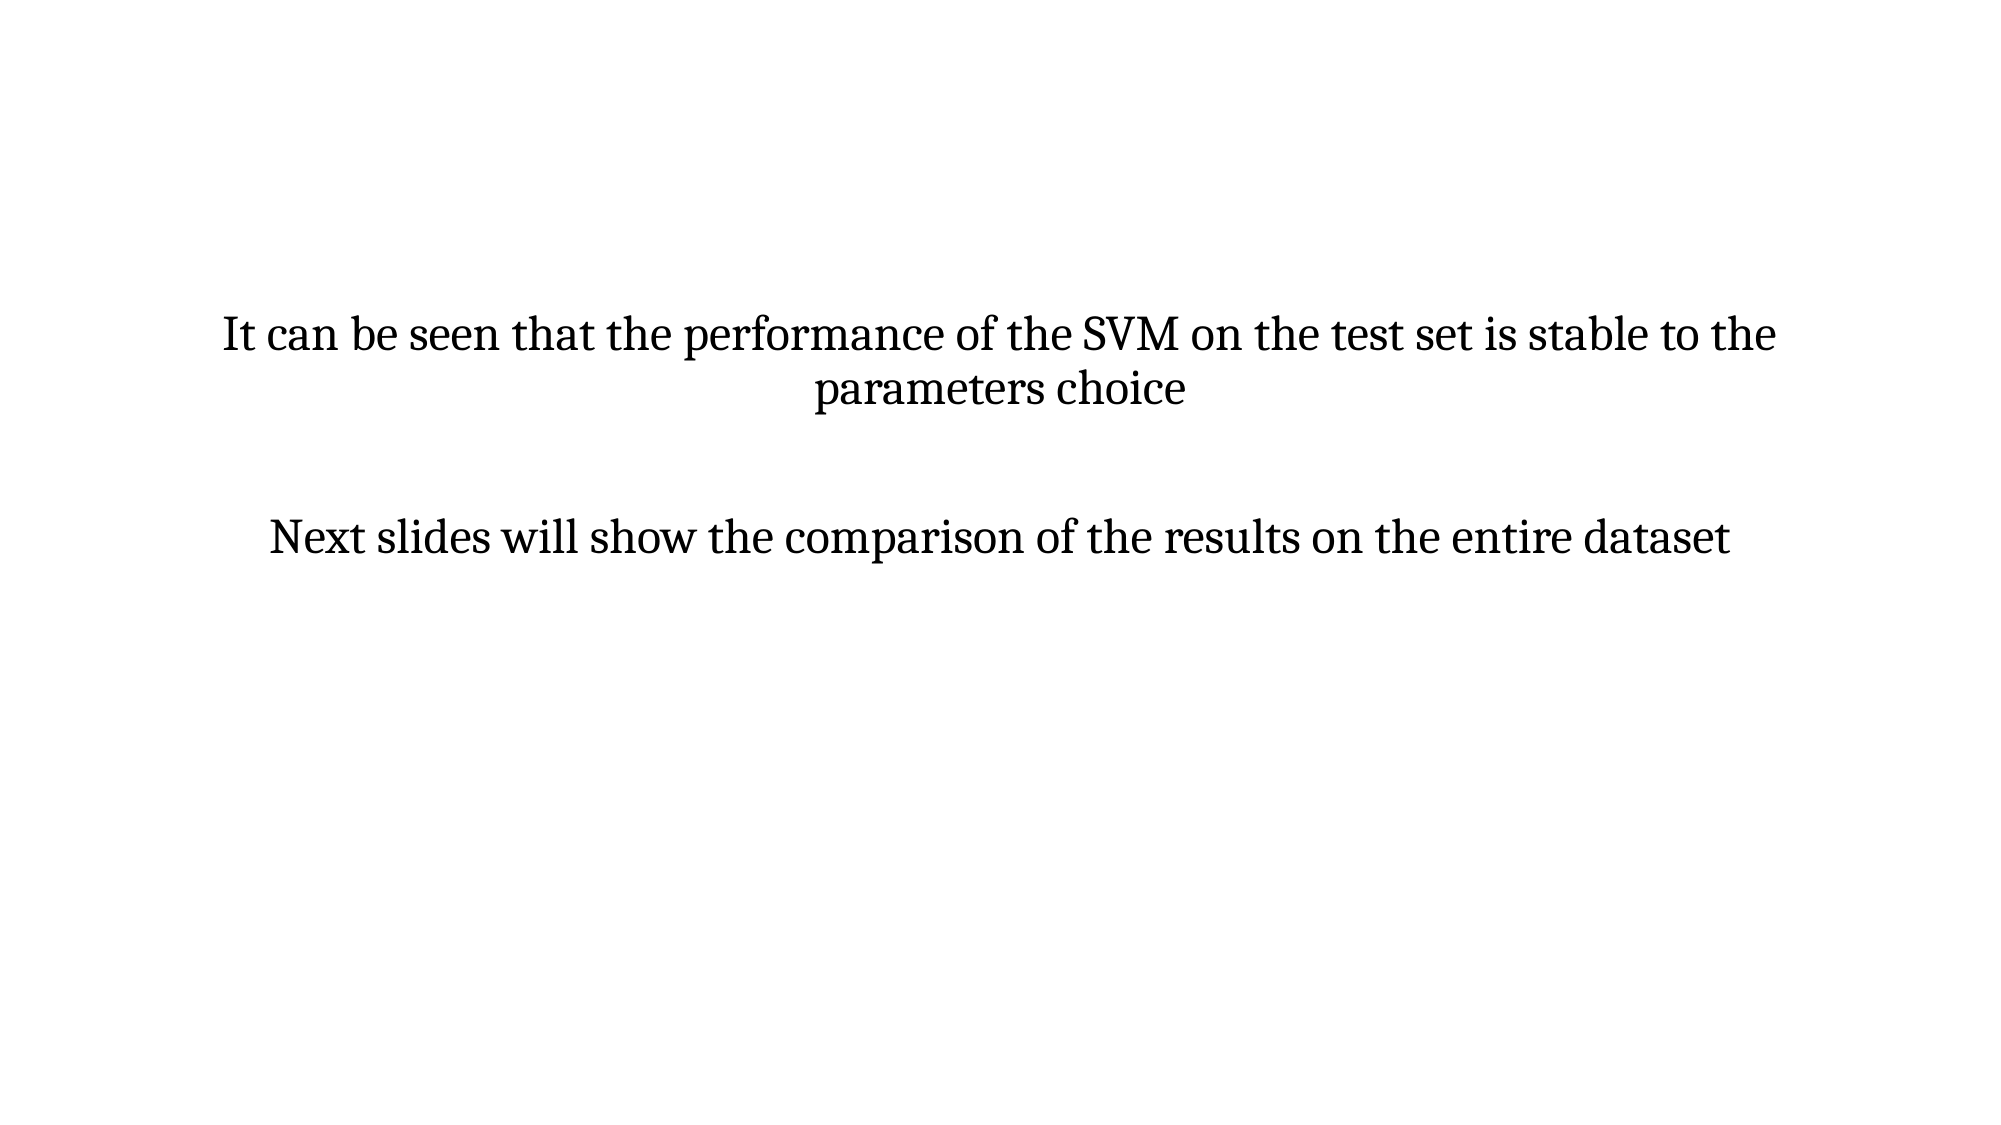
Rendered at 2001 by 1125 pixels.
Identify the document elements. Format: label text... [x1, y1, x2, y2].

list It can be seen that the performance of the SVM on the test set is stable to the parameters choice Next slides will show the comparison of the results on the entire dataset [137, 299, 1863, 1014]
